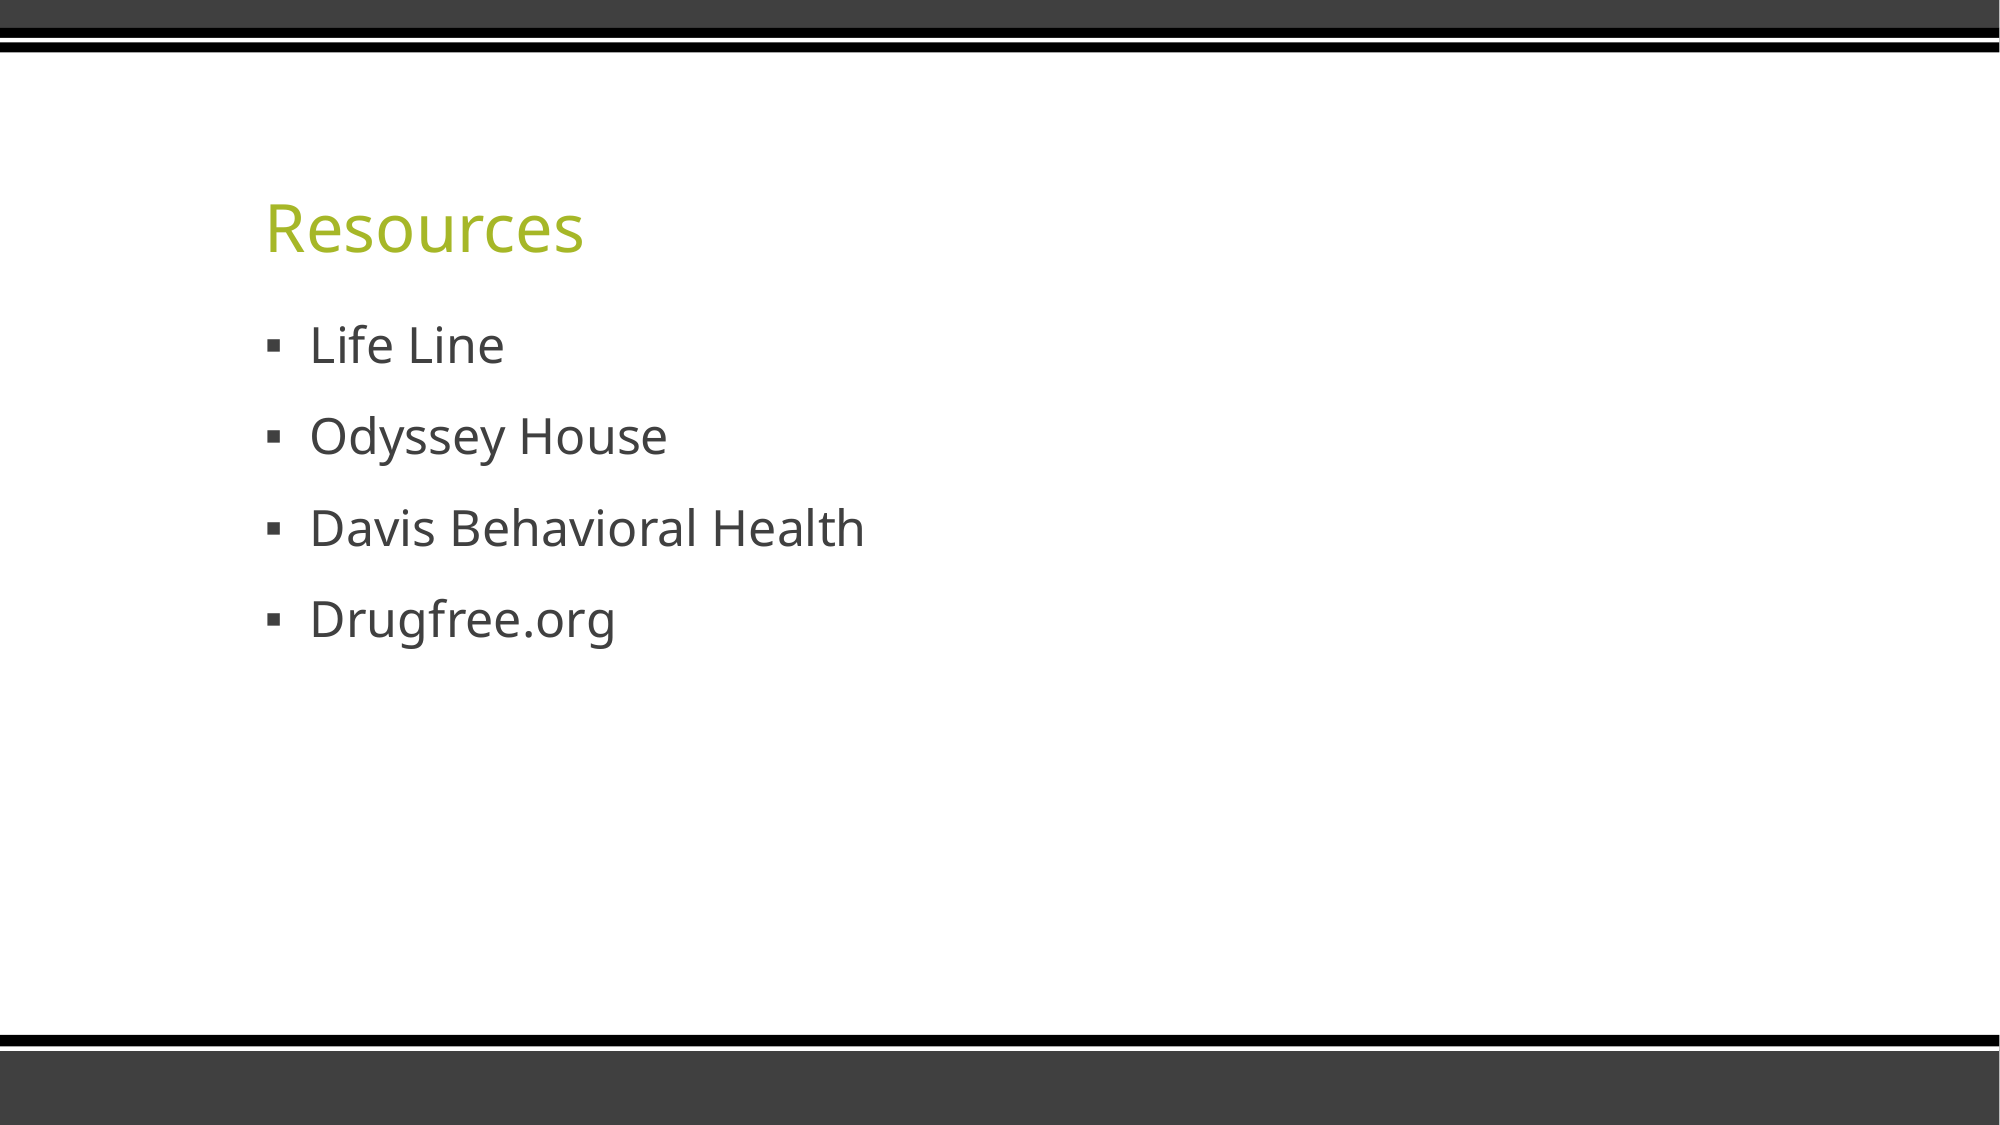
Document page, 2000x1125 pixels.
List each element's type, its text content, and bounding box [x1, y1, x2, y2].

list Life Line Odyssey House Davis Behavioral Health Drugfree.org [249, 312, 1750, 988]
title Resources [249, 99, 1750, 275]
